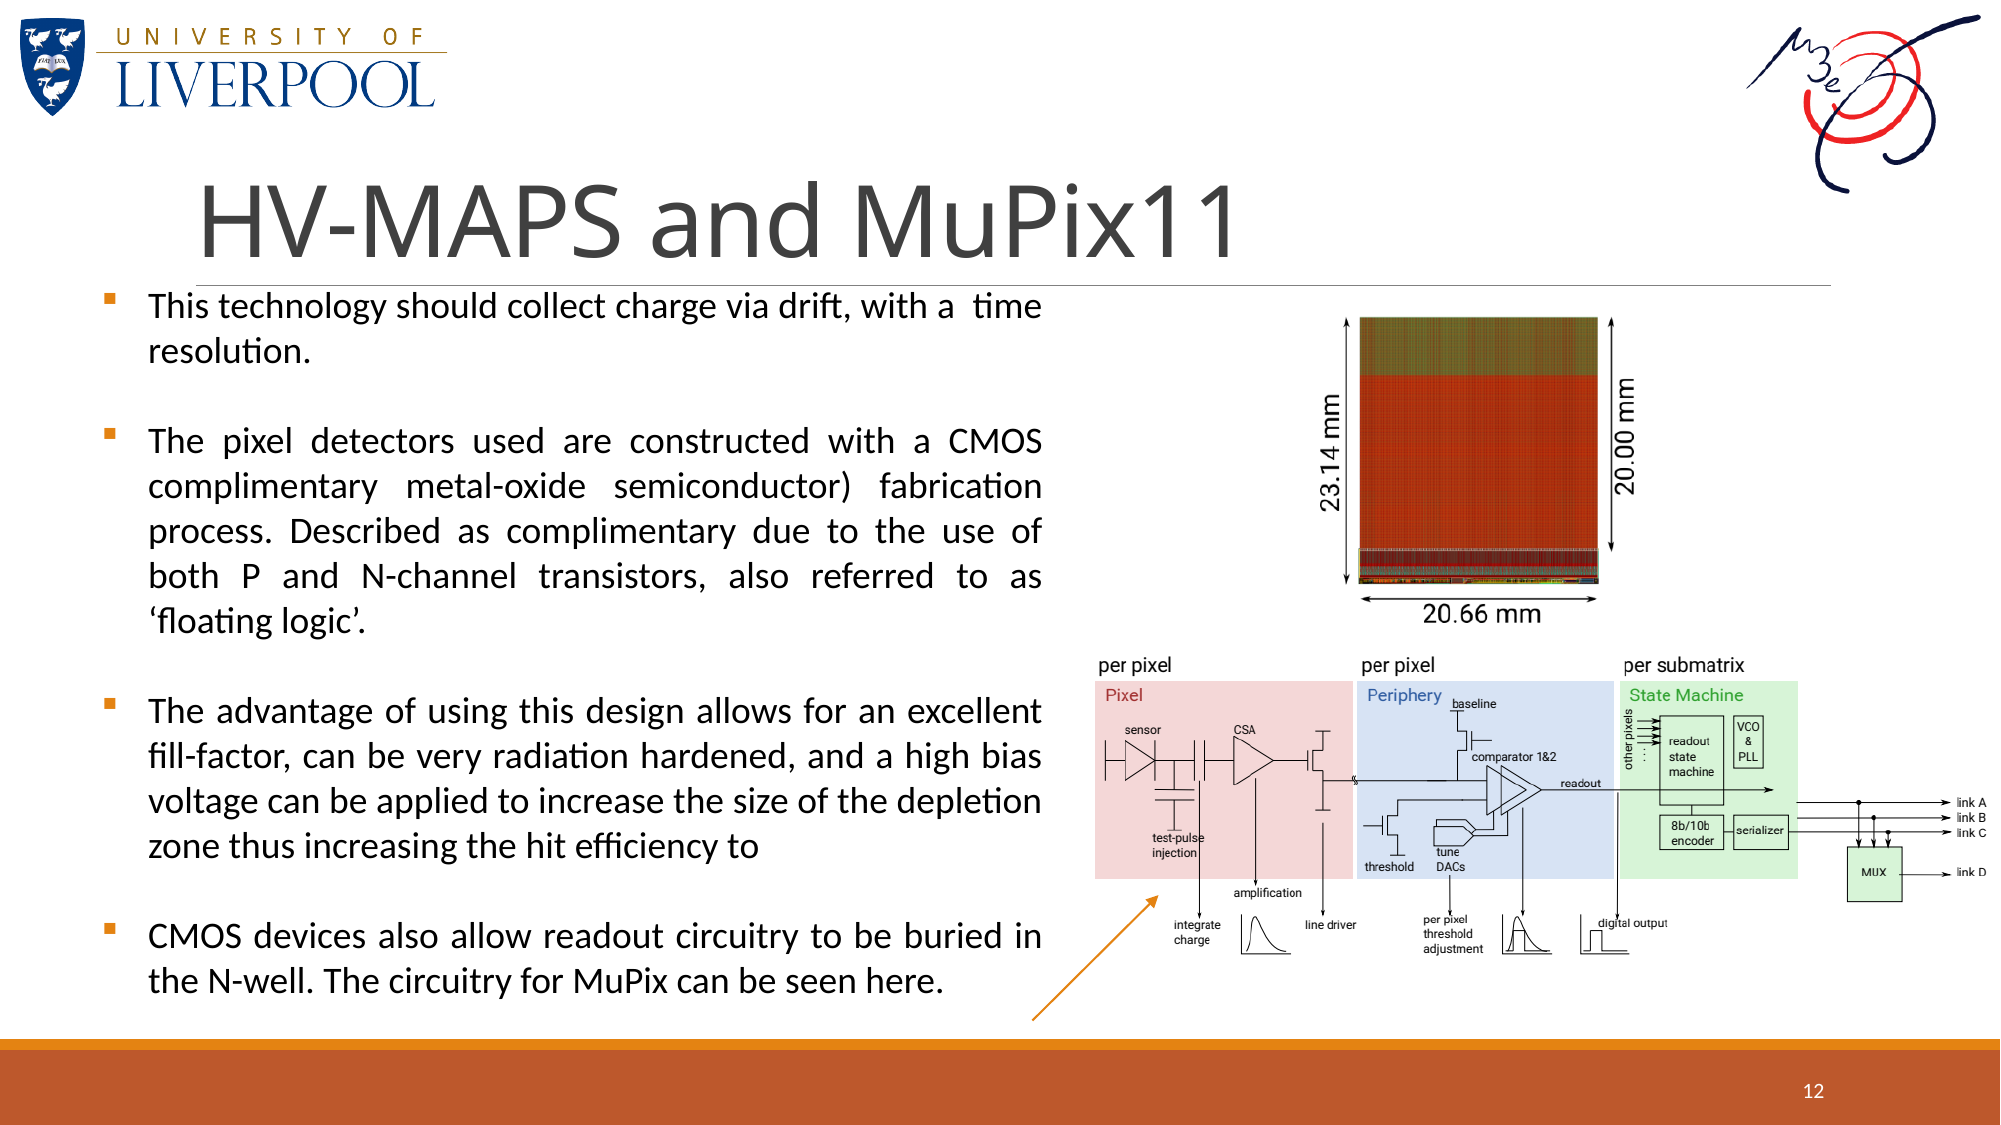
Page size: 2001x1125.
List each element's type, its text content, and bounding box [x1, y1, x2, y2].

picture [1084, 648, 2000, 967]
picture [0, 0, 512, 182]
slide_number 12 [1624, 1059, 1840, 1120]
picture [1309, 301, 1644, 634]
title HV-MAPS and MuPix11 [180, 47, 1830, 285]
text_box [1031, 894, 1160, 1022]
picture [1735, 0, 2000, 236]
